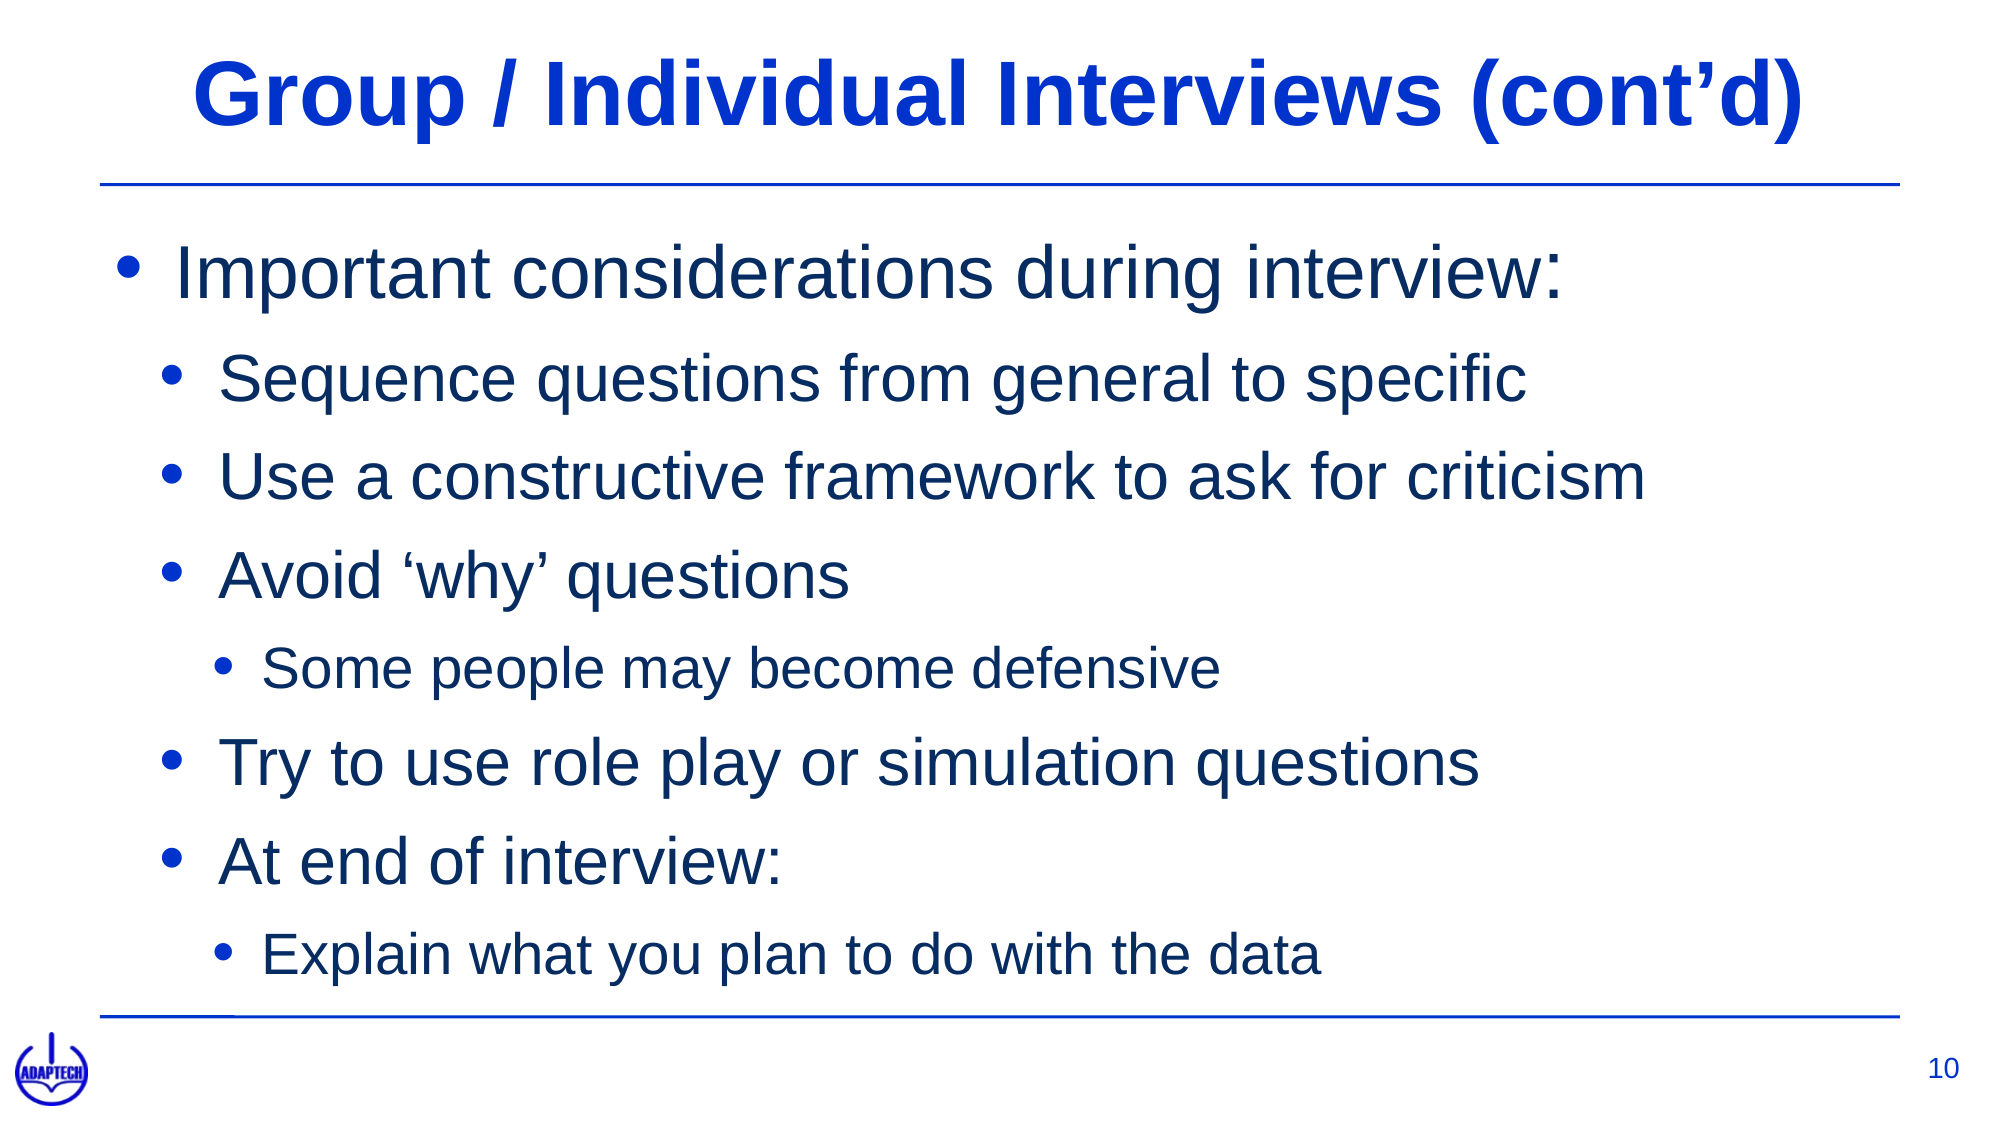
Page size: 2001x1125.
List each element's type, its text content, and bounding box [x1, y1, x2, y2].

slide_number 10 [1887, 1042, 2000, 1106]
picture [15, 1032, 88, 1106]
title Group / Individual Interviews (cont’d) [99, 38, 1900, 151]
list Important considerations during interview: Sequence questions from general to specific Use a constructive framework to ask for criticism Avoid ‘why’ questions Some people may become defensive Try to use role play or simulation questions At end of interview: Explain what you plan to do with the data [99, 208, 1900, 1010]
